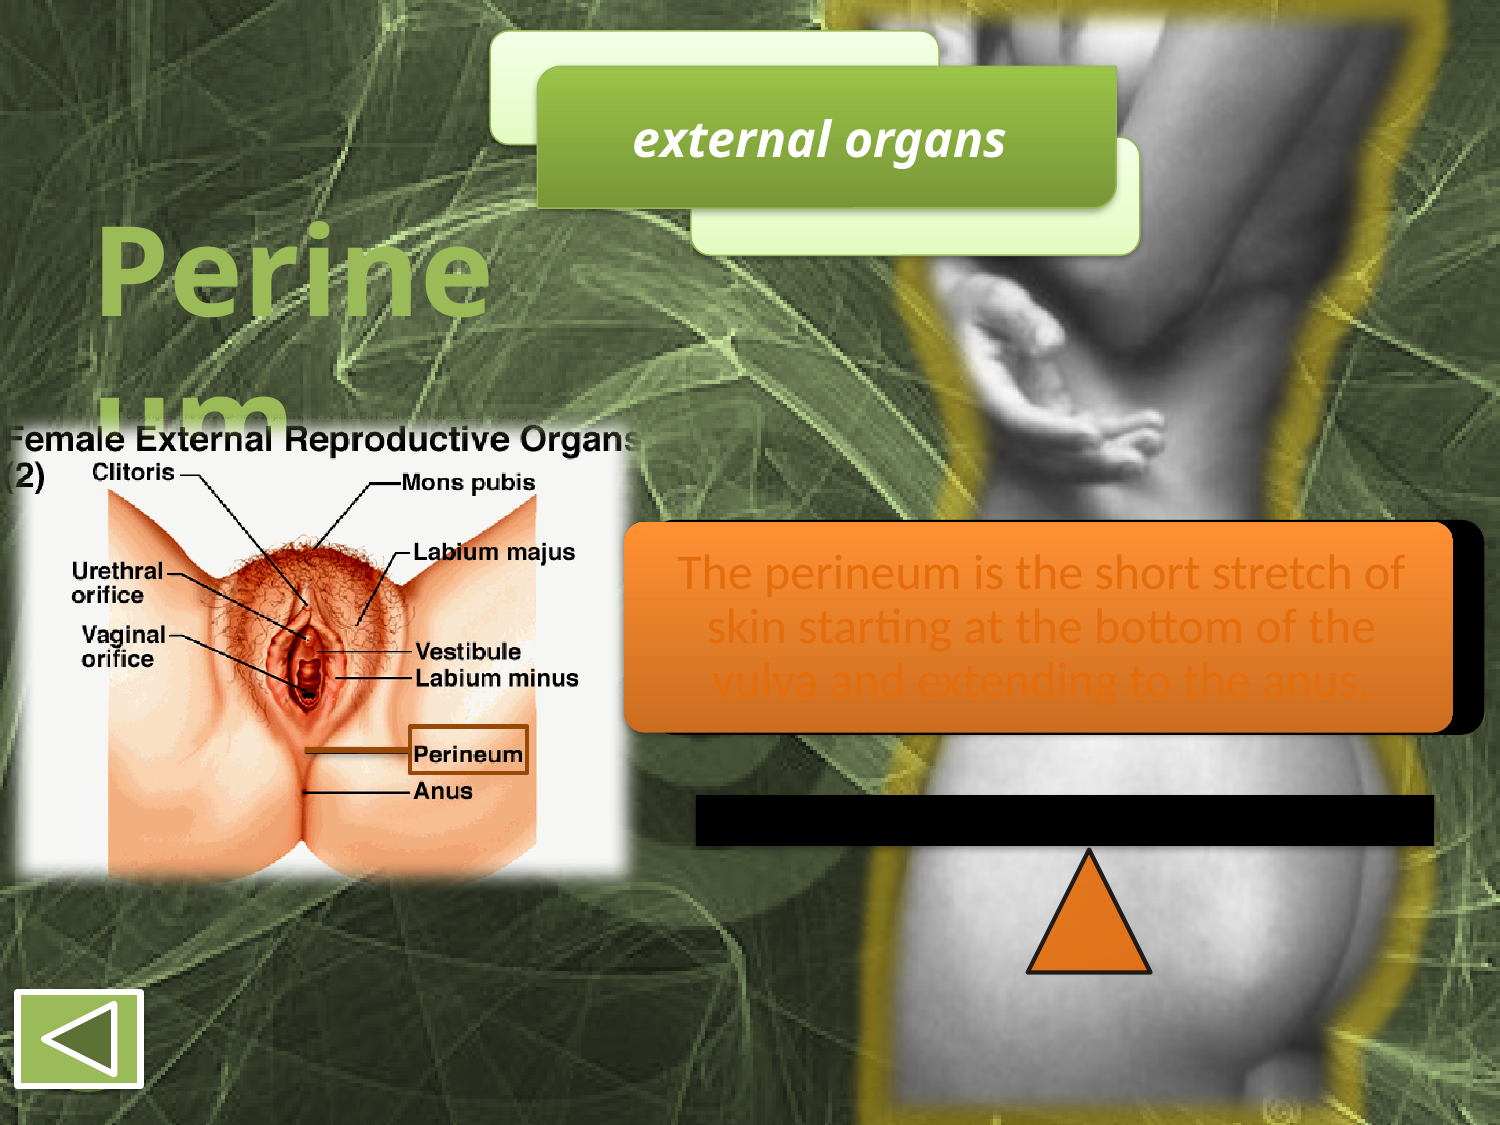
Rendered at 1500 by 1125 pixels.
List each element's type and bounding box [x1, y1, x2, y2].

text_box [489, 30, 1141, 139]
picture [0, 0, 1500, 1125]
text_box [468, 140, 1500, 962]
